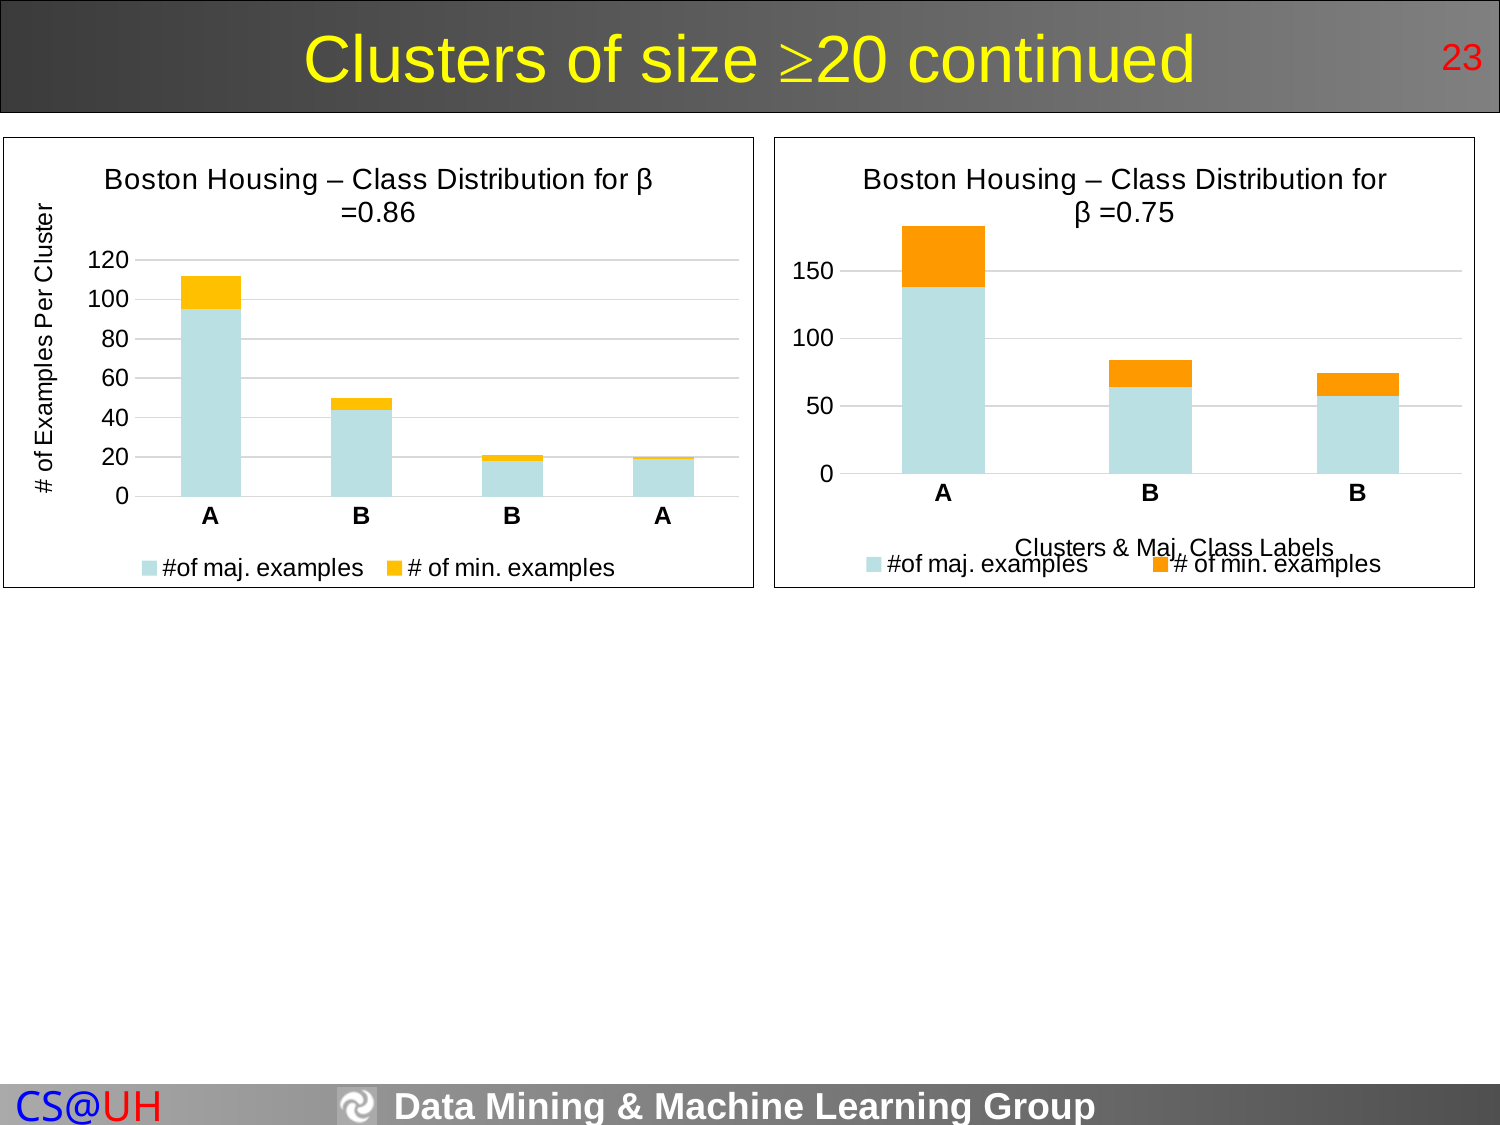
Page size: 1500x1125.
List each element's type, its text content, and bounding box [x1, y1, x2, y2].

chart [774, 137, 1476, 588]
text_box 23 [1426, 25, 1498, 86]
picture [337, 1087, 377, 1125]
chart [3, 137, 755, 588]
title Clusters of size ≥20 continued [75, 0, 1425, 113]
